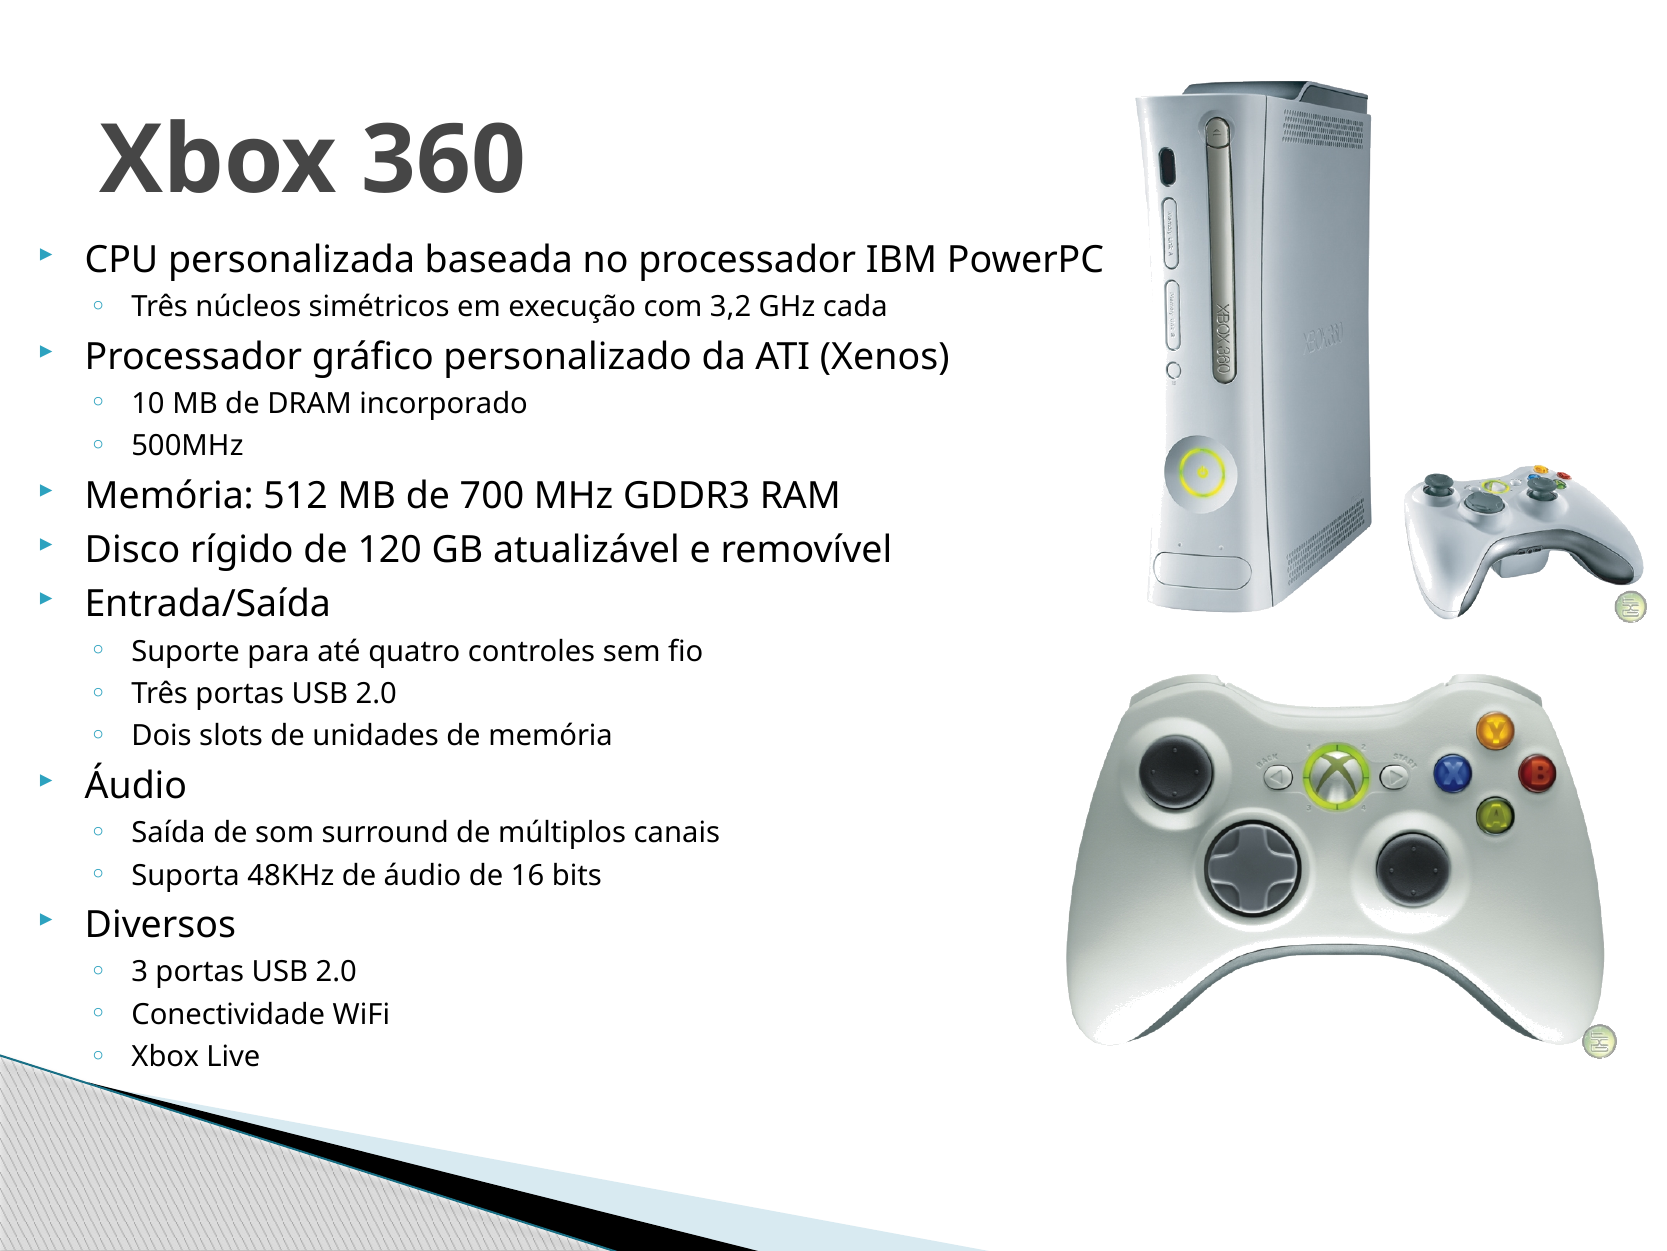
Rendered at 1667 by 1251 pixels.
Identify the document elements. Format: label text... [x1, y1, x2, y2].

picture [1044, 648, 1619, 1061]
title Xbox 360 [83, 50, 1584, 259]
list CPU personalizada baseada no processador IBM PowerPC Três núcleos simétricos em execução com 3,2 GHz cada Processador gráfico personalizado da ATI (Xenos) 10 MB de DRAM incorporado 500MHz Memória: 512 MB de 700 MHz GDDR3 RAM Disco rígido de 120 GB atualizável e removível Entrada/Saída Suporte para até quatro controles sem fio Três portas USB 2.0 Dois slots de unidades de memória Áudio Saída de som surround de múltiplos canais Suporta 48KHz de áudio de 16 bits Diversos 3 portas USB 2.0 Conectividade WiFi Xbox Live [1, 226, 1502, 1052]
picture [1125, 73, 1649, 626]
